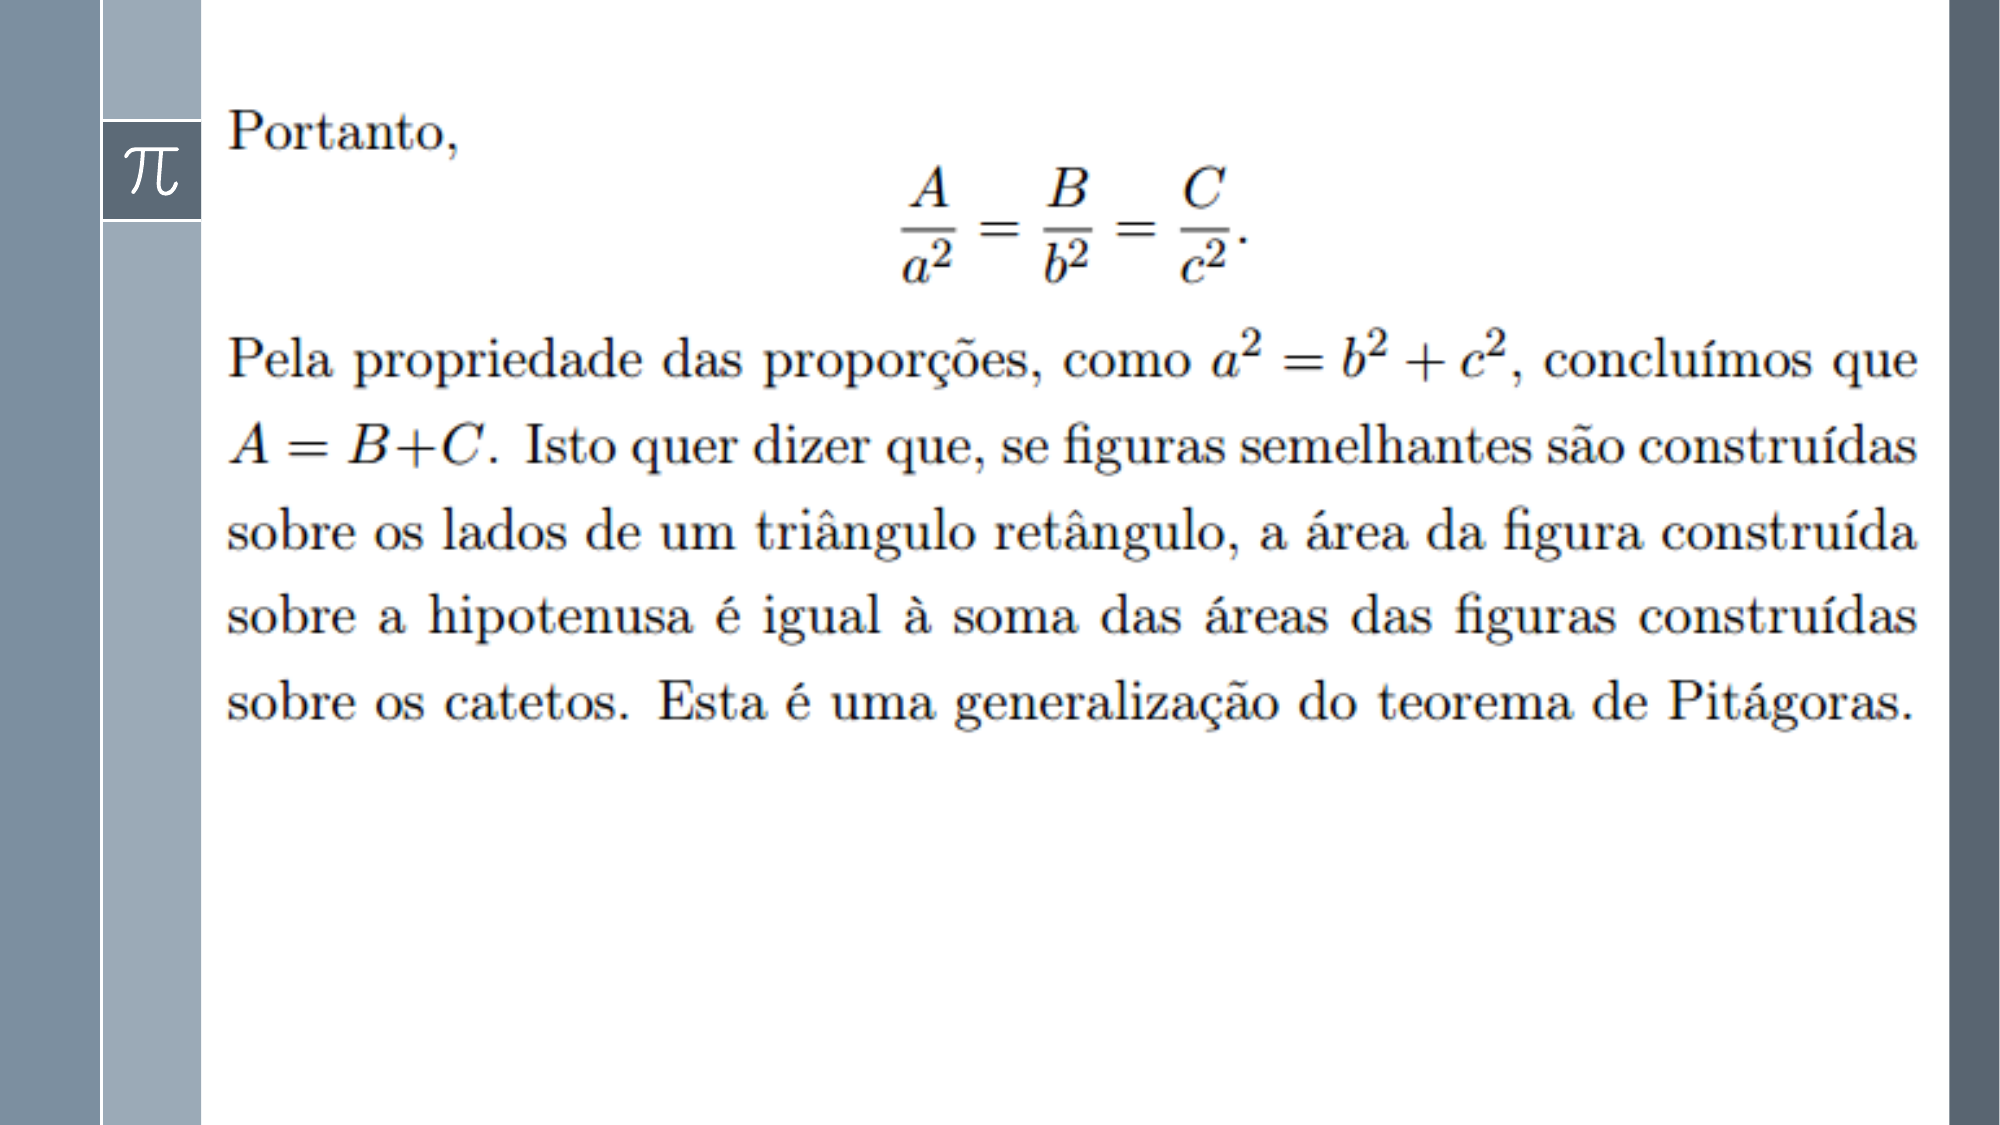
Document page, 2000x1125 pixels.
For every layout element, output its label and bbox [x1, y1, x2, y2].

picture [222, 95, 1928, 741]
